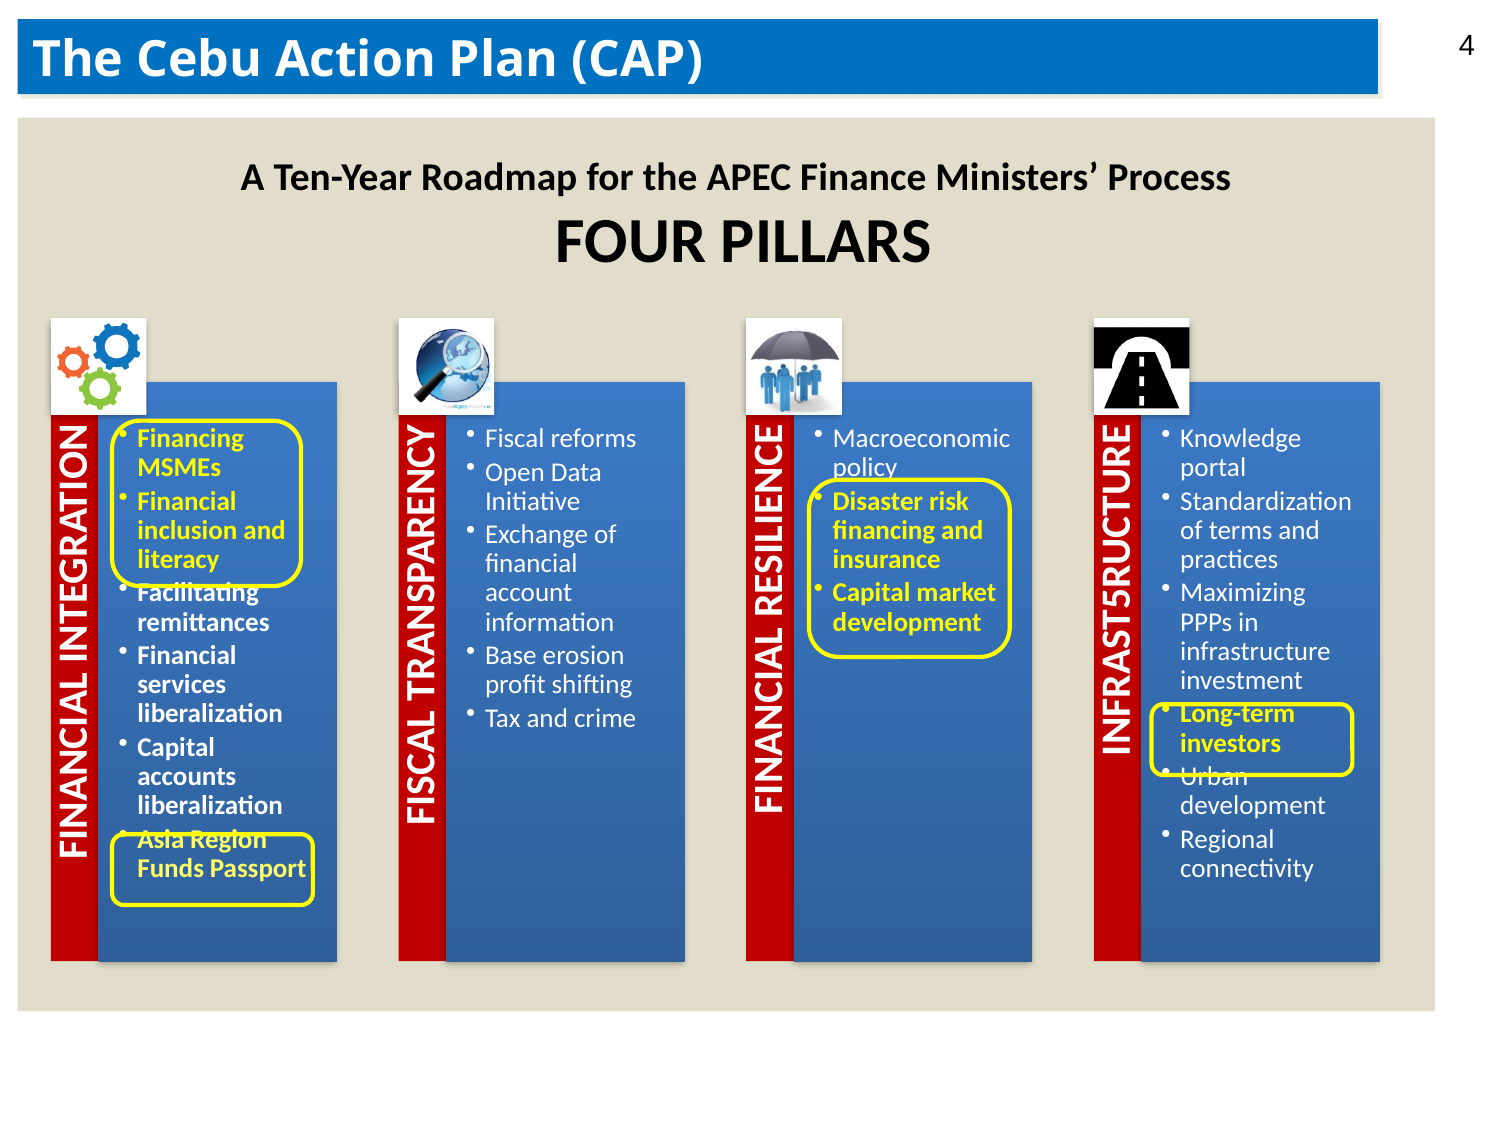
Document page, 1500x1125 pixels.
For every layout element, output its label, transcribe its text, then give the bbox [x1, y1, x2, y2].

text_box [16, 116, 61, 1013]
text_box 4 [1139, 19, 1490, 98]
text_box The Cebu Action Plan (CAP) [17, 19, 1139, 95]
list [42, 268, 1389, 1012]
text_box [1393, 116, 1437, 1013]
title A Ten-Year Roadmap for the APEC Finance Ministers’ Process FOUR PILLARS [61, 98, 1412, 284]
